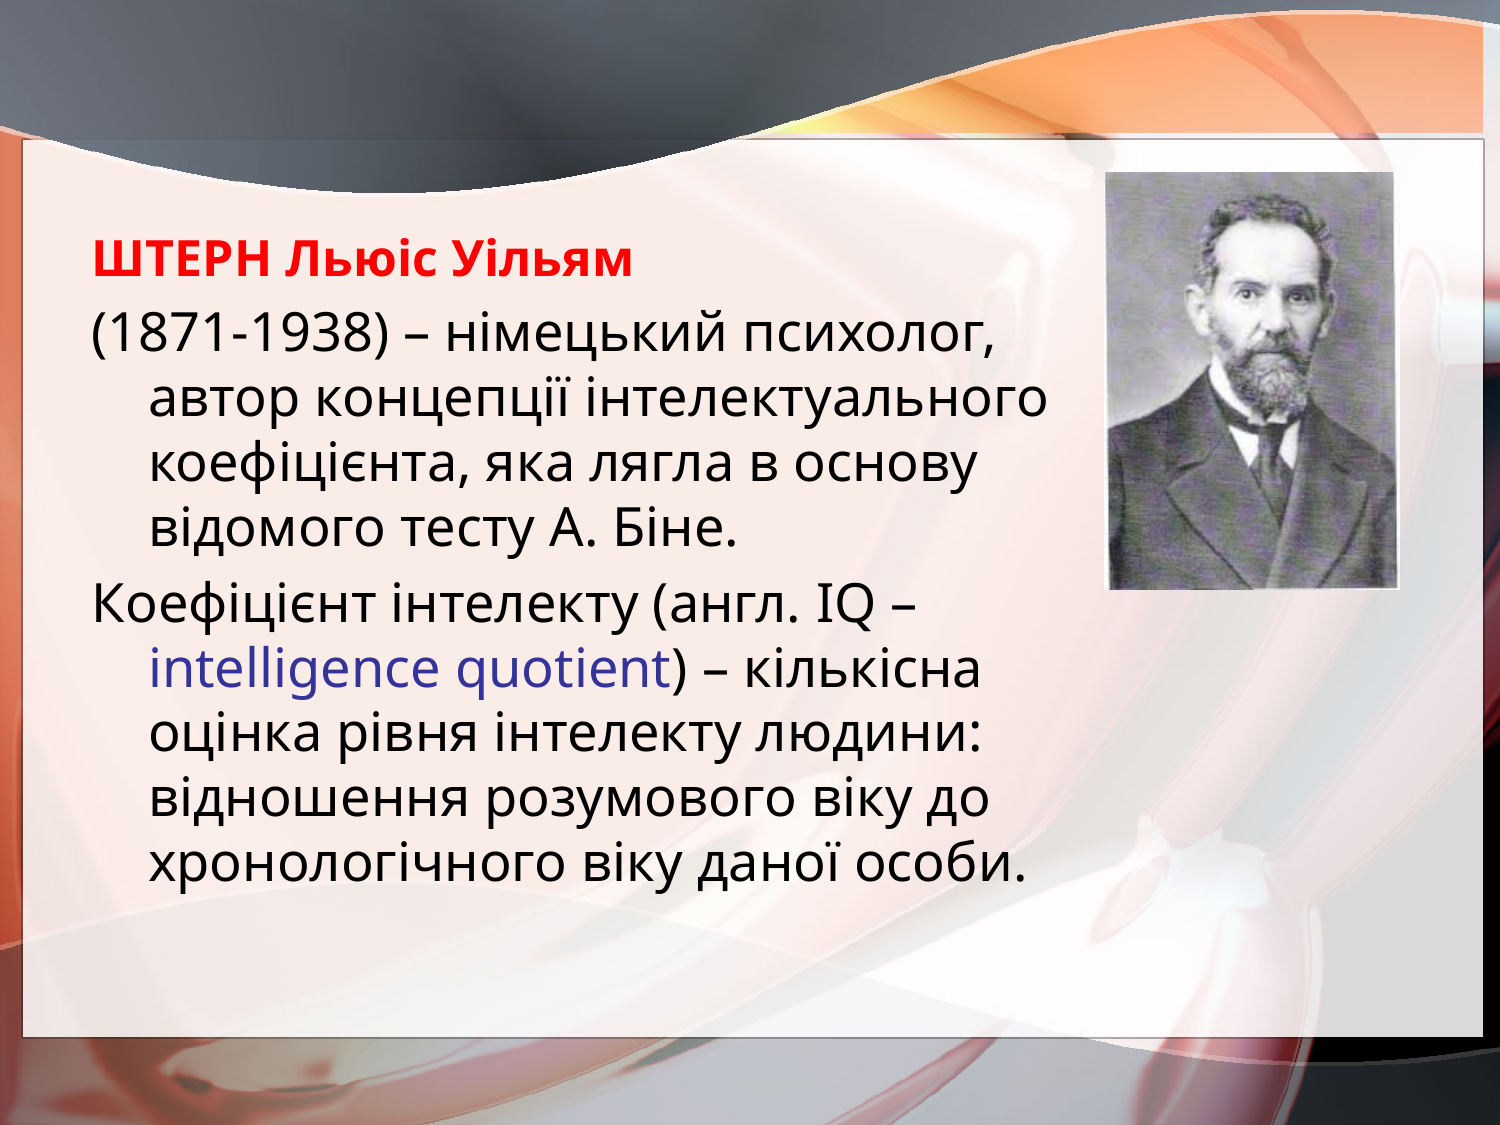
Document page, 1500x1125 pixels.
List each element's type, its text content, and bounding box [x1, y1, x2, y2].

list ШТЕРН Льюіс Уільям (1871-1938) – німецький психолог, автор концепції інтелектуального коефіцієнта, яка лягла в основу відомого тесту А. Біне. Коефіцієнт інтелекту (англ. IQ – intelligence quotient) – кількісна оцінка рівня інтелекту людини: відношення розумового віку до хронологічного віку даної особи. [76, 148, 1117, 976]
picture [0, 0, 1500, 1125]
